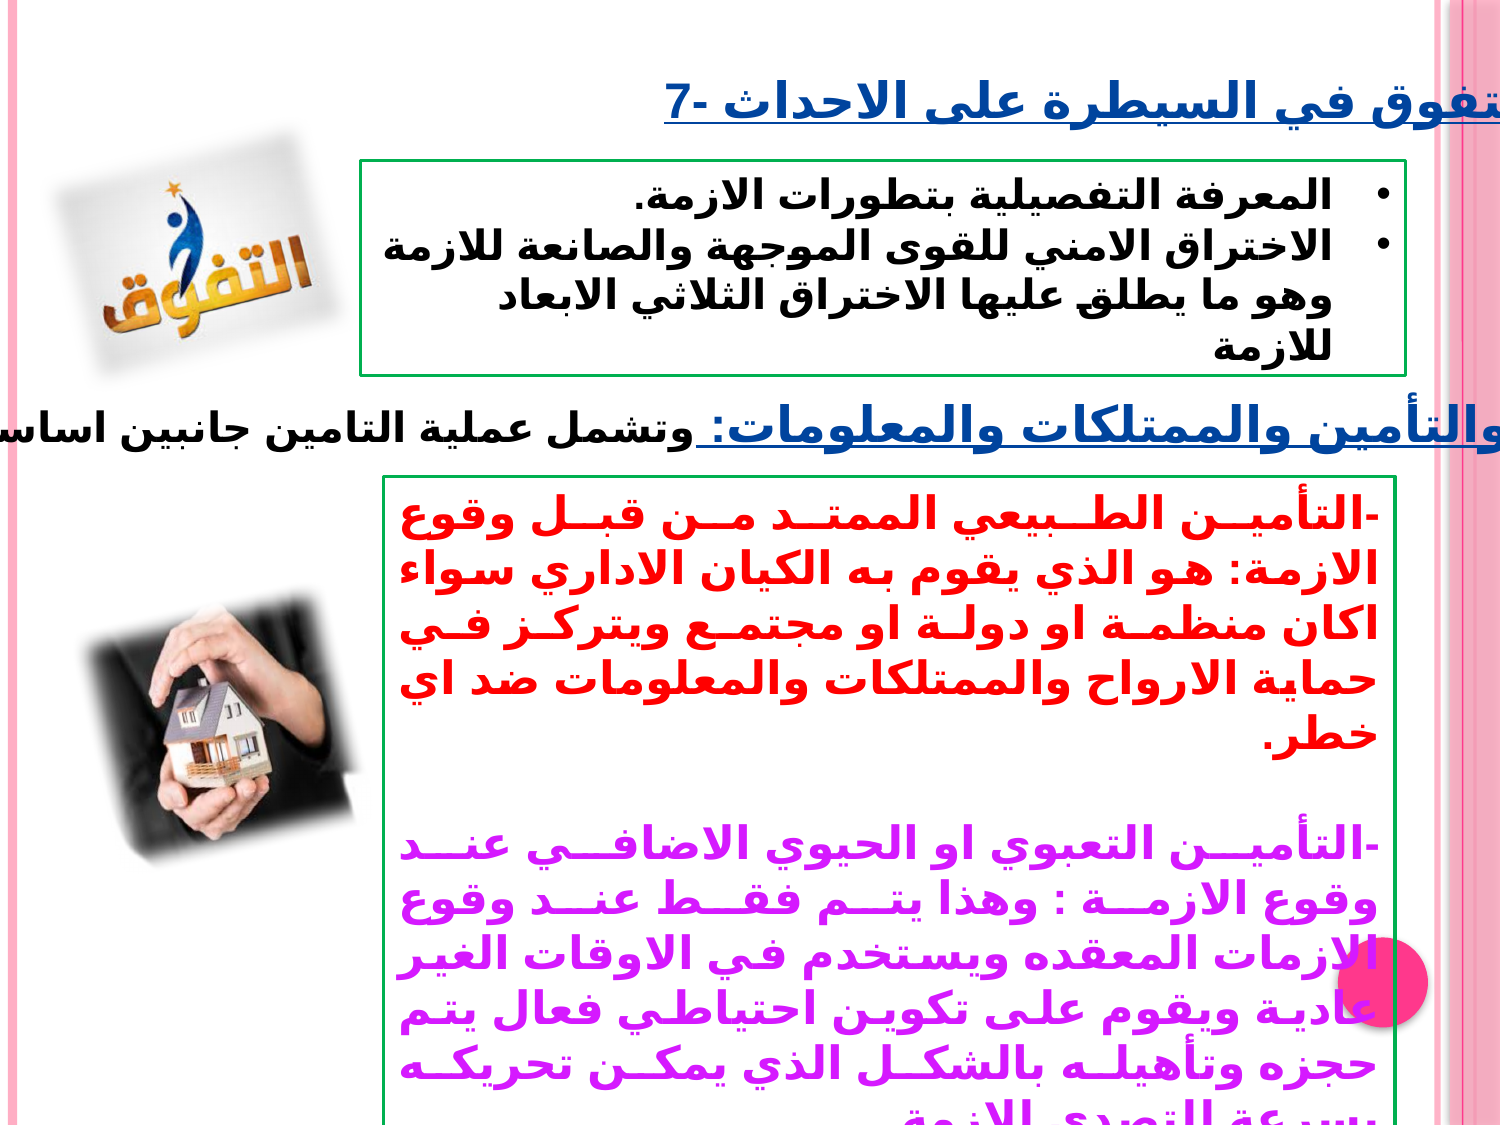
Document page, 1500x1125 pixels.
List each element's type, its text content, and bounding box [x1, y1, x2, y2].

picture [52, 136, 343, 372]
text_box 8- الامن والتأمين والممتلكات والمعلومات: وتشمل عملية التامين جانبين اساسين: [0, 384, 1500, 520]
text_box -التأمين الطبيعي الممتد من قبل وقوع الازمة: هو الذي يقوم به الكيان الاداري سواء اكان منظمة او دولة او مجتمع ويتركز في حماية الارواح والممتلكات والمعلومات ضد اي خطر. -التأمين التعبوي او الحيوي الاضافي عند وقوع الازمة : وهذا يتم فقط عند وقوع الازمات المعقده ويستخدم في الاوقات الغير عادية ويقوم على تكوين احتياطي فعال يتم حجزه وتأهيله بالشكل الذي يمكن تحريكه بسرعة للتصدي للازمة. [383, 476, 1395, 1125]
picture [87, 597, 359, 859]
text_box 7- التفوق في السيطرة على الاحداث [649, 61, 1500, 137]
text_box المعرفة التفصيلية بتطورات الازمة. الاختراق الامني للقوى الموجهة والصانعة للازمة وهو ما يطلق عليها الاختراق الثلاثي الابعاد للازمة [360, 160, 1406, 376]
